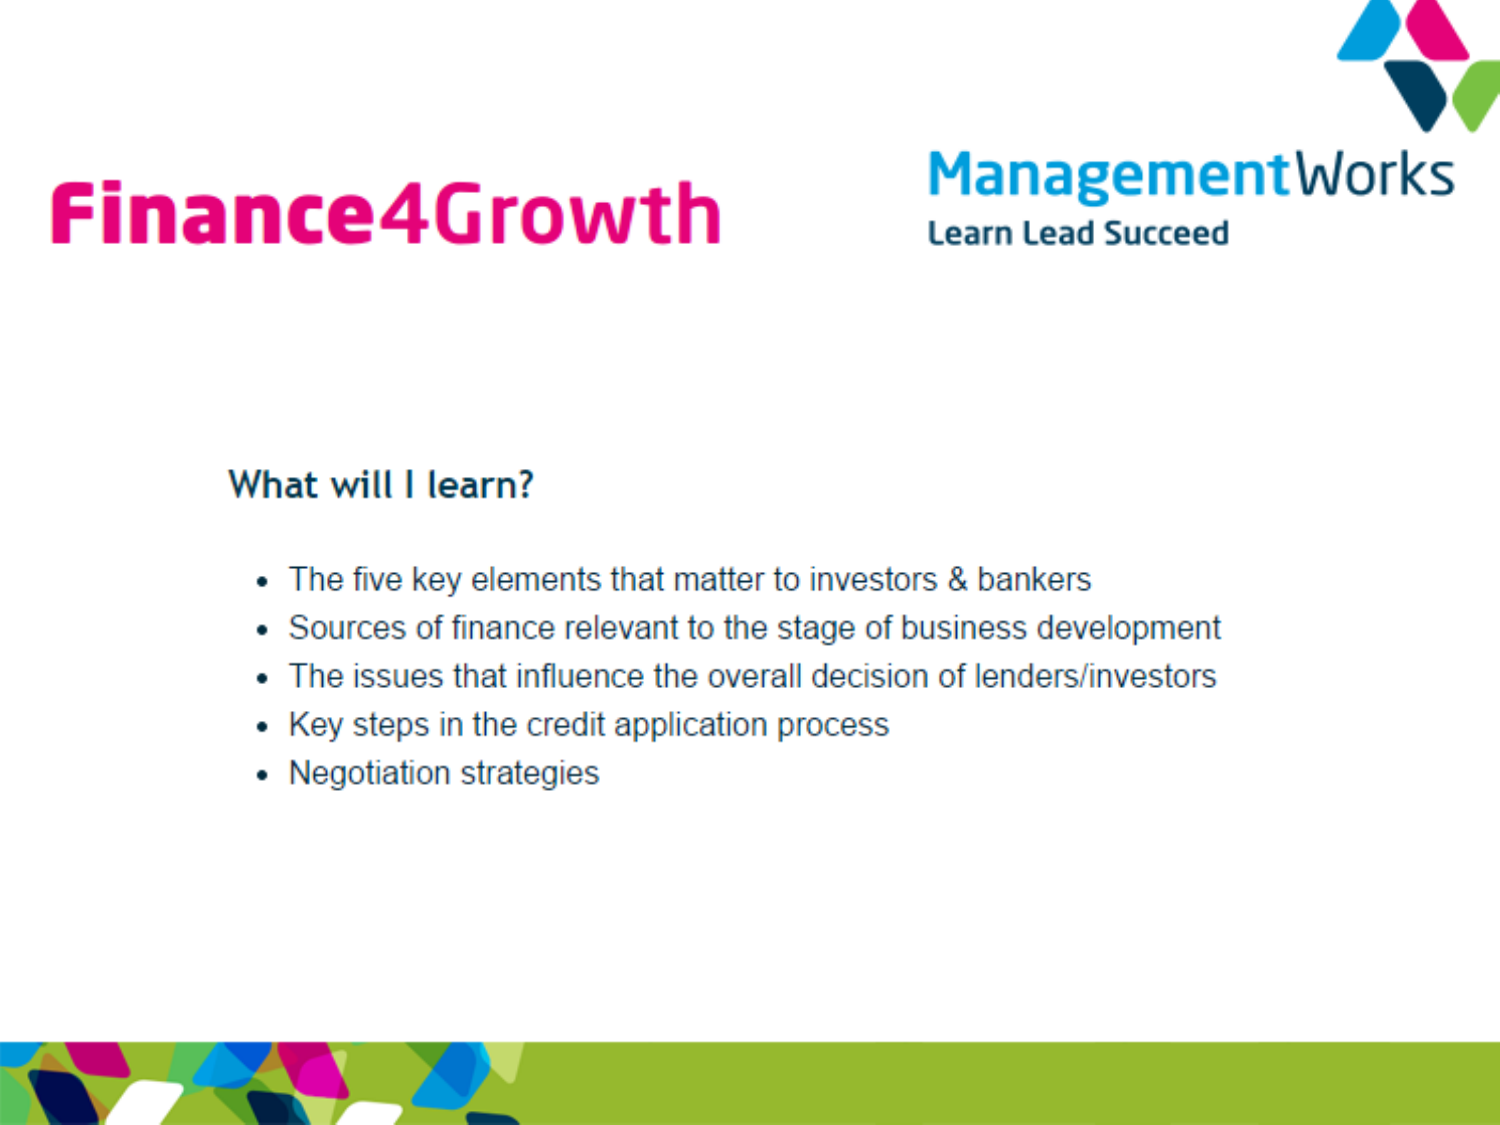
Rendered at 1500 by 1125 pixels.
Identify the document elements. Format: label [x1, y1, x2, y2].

picture [0, 0, 1500, 1125]
list [170, 444, 1274, 827]
